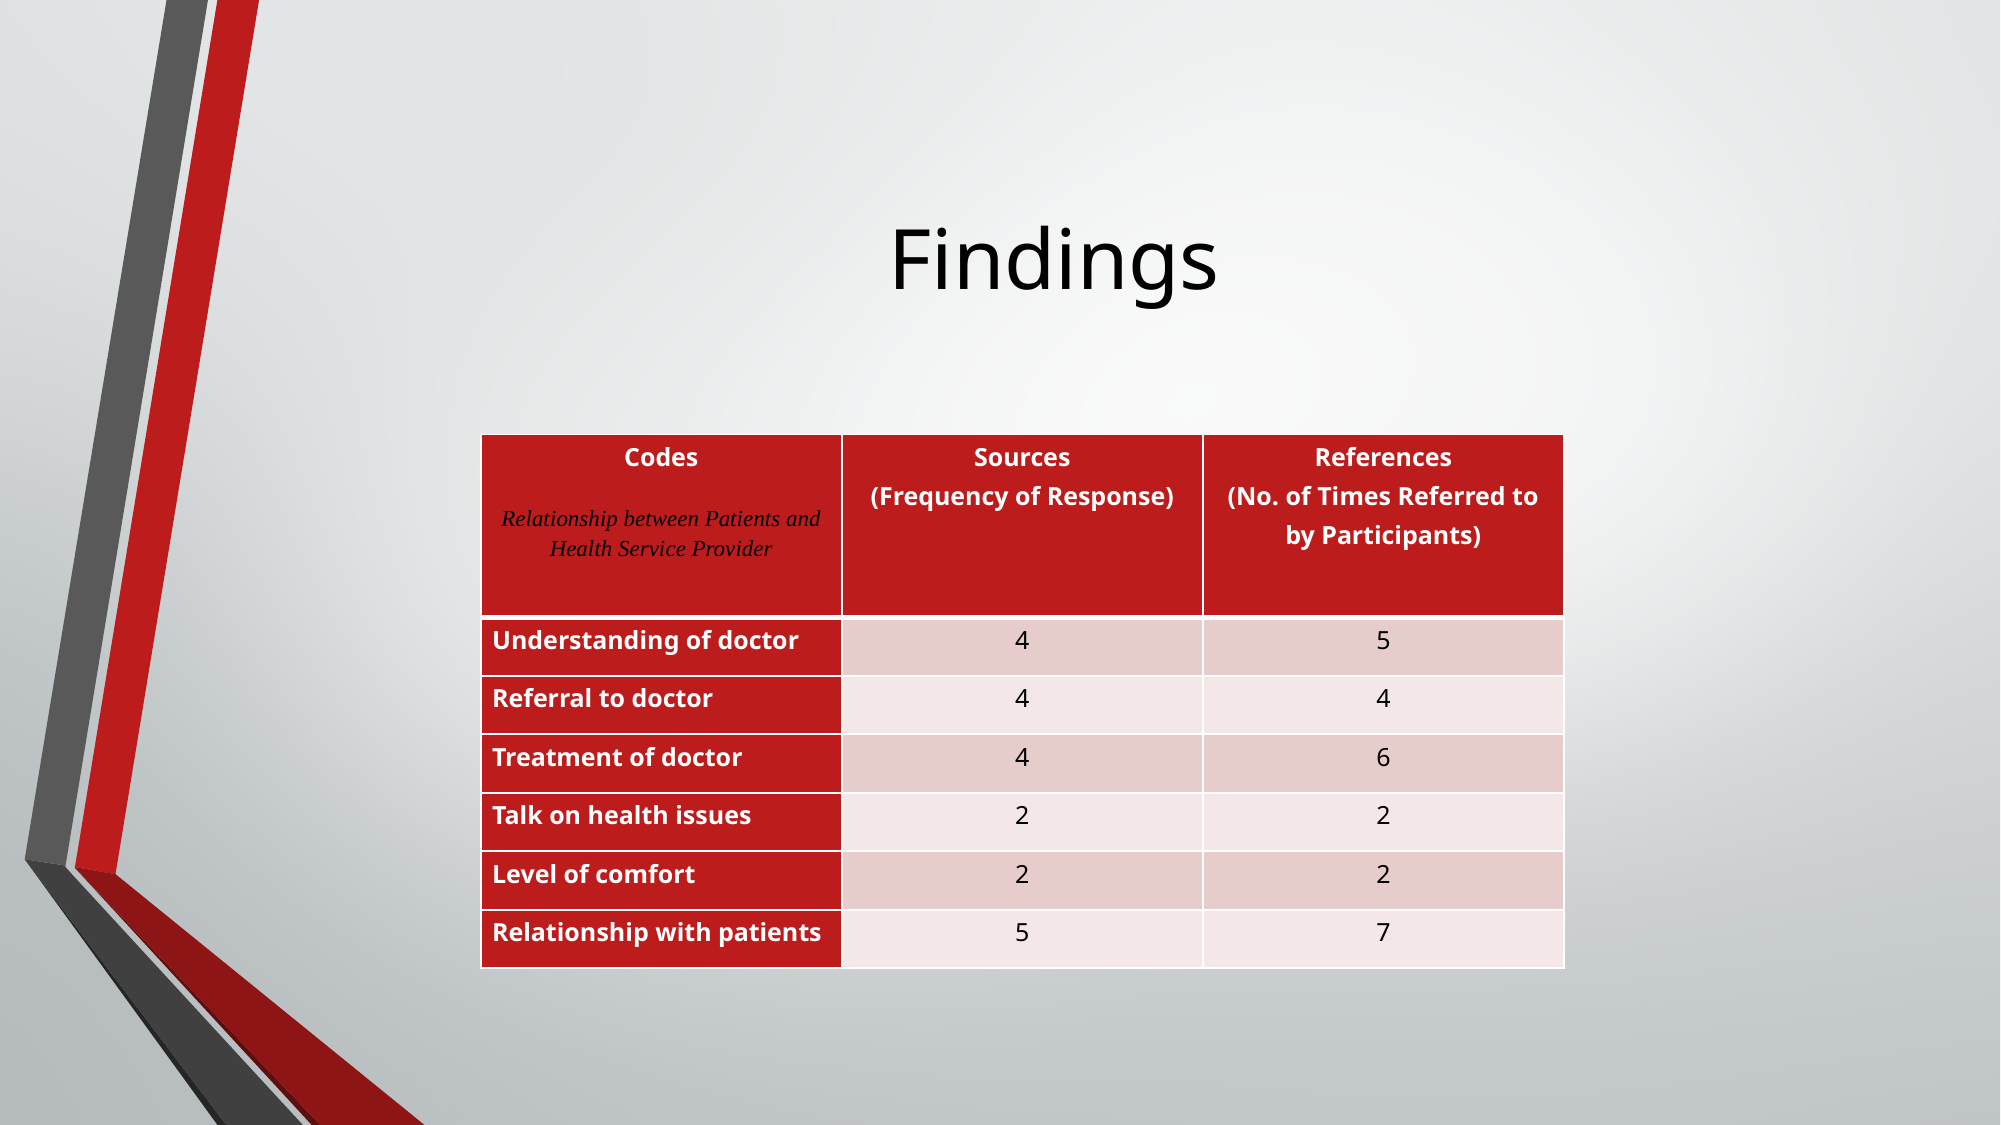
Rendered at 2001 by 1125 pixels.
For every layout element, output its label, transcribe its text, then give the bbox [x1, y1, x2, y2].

title Findings [243, 112, 1887, 400]
table_cell Level of comfort [482, 852, 841, 909]
table_cell 2 [843, 852, 1202, 909]
table_cell 2 [843, 794, 1202, 850]
table_cell Understanding of doctor [482, 620, 841, 675]
table_cell 4 [843, 677, 1202, 733]
table_cell 5 [843, 911, 1202, 967]
table_cell 4 [843, 620, 1202, 675]
table_cell 4 [1204, 677, 1563, 733]
table_cell 5 [1204, 620, 1563, 675]
table_cell 6 [1204, 735, 1563, 792]
table_header Codes Relationship between Patients and Health Service Provider [482, 435, 841, 615]
table_cell 4 [843, 735, 1202, 792]
table_cell Talk on health issues [482, 794, 841, 850]
table_cell 7 [1204, 911, 1563, 967]
table_cell Treatment of doctor [482, 735, 841, 792]
table_header Sources (Frequency of Response) [843, 435, 1202, 615]
table_cell 2 [1204, 852, 1563, 909]
table_header References (No. of Times Referred to by Participants) [1204, 435, 1563, 615]
table_cell Referral to doctor [482, 677, 841, 733]
table_cell Relationship with patients [482, 911, 841, 967]
table_cell 2 [1204, 794, 1563, 850]
